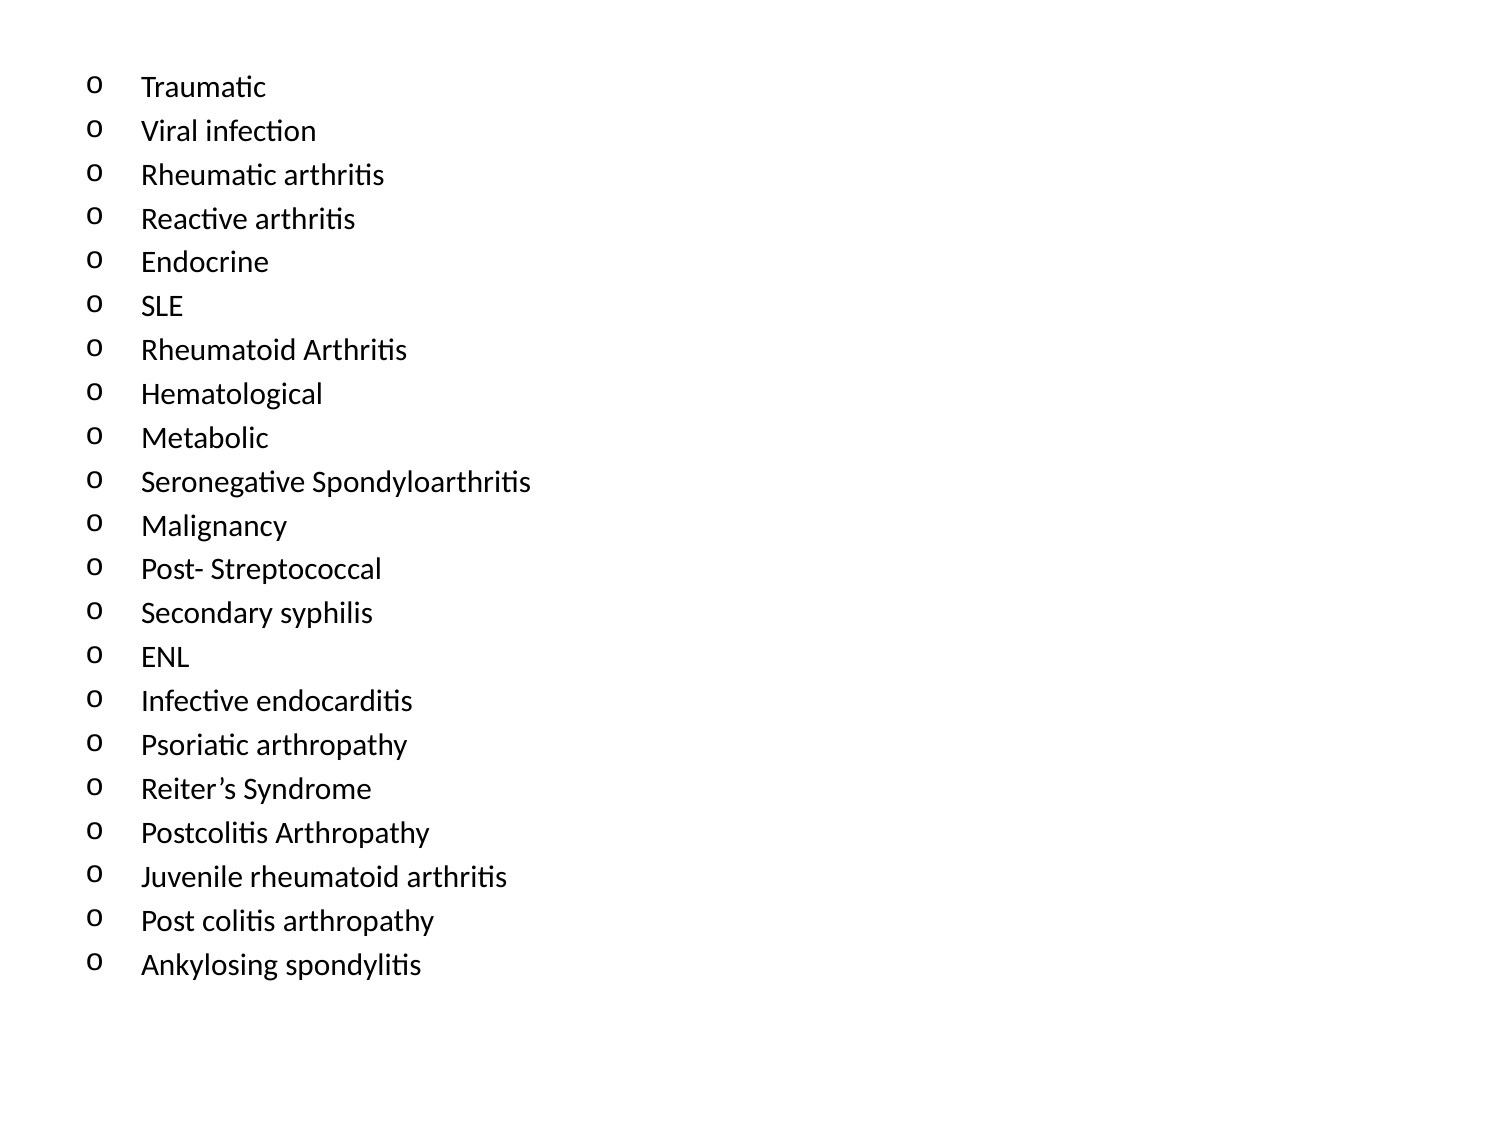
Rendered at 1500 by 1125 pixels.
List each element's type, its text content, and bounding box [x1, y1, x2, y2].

list Traumatic Viral infection Rheumatic arthritis Reactive arthritis Endocrine SLE Rheumatoid Arthritis Hematological Metabolic Seronegative Spondyloarthritis Malignancy Post- Streptococcal Secondary syphilis ENL Infective endocarditis Psoriatic arthropathy Reiter’s Syndrome Postcolitis Arthropathy Juvenile rheumatoid arthritis Post colitis arthropathy Ankylosing spondylitis [70, 58, 1425, 1005]
